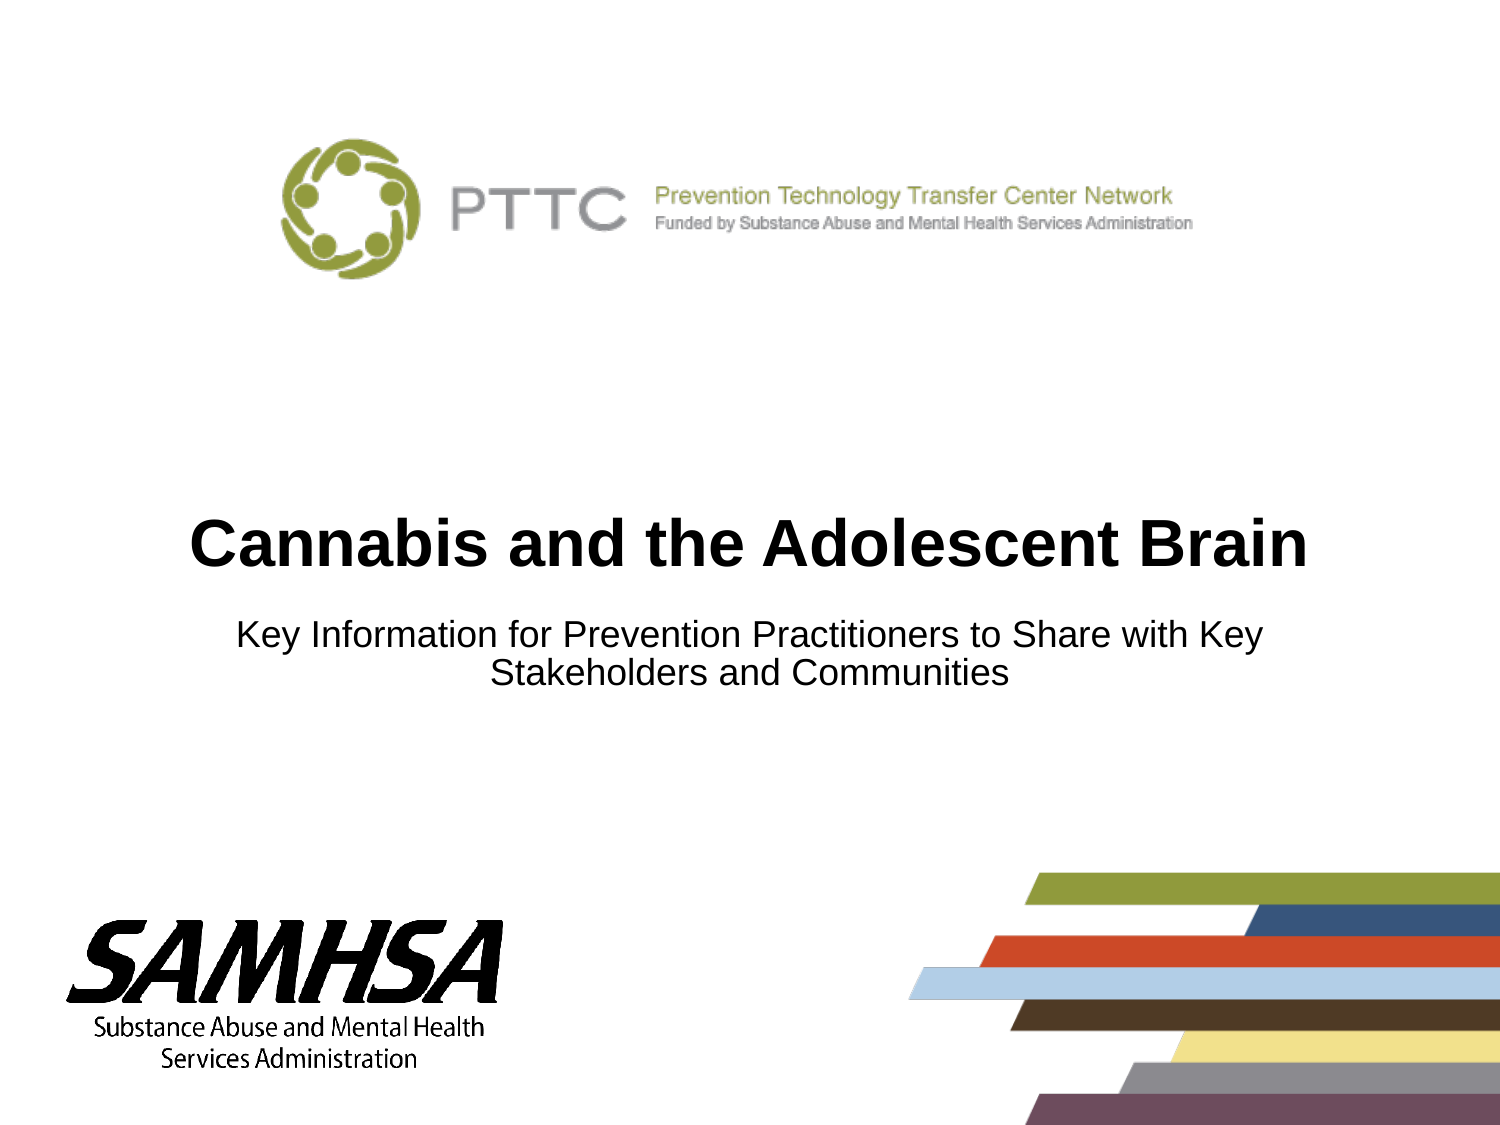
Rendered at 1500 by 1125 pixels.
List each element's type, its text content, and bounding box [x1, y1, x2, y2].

subtitle Key Information for Prevention Practitioners to Share with Key Stakeholders and Communities [187, 609, 1313, 769]
title Cannabis and the Adolescent Brain [112, 394, 1388, 588]
picture [66, 920, 503, 1068]
picture [877, 872, 1500, 1125]
picture [210, 6, 1224, 345]
